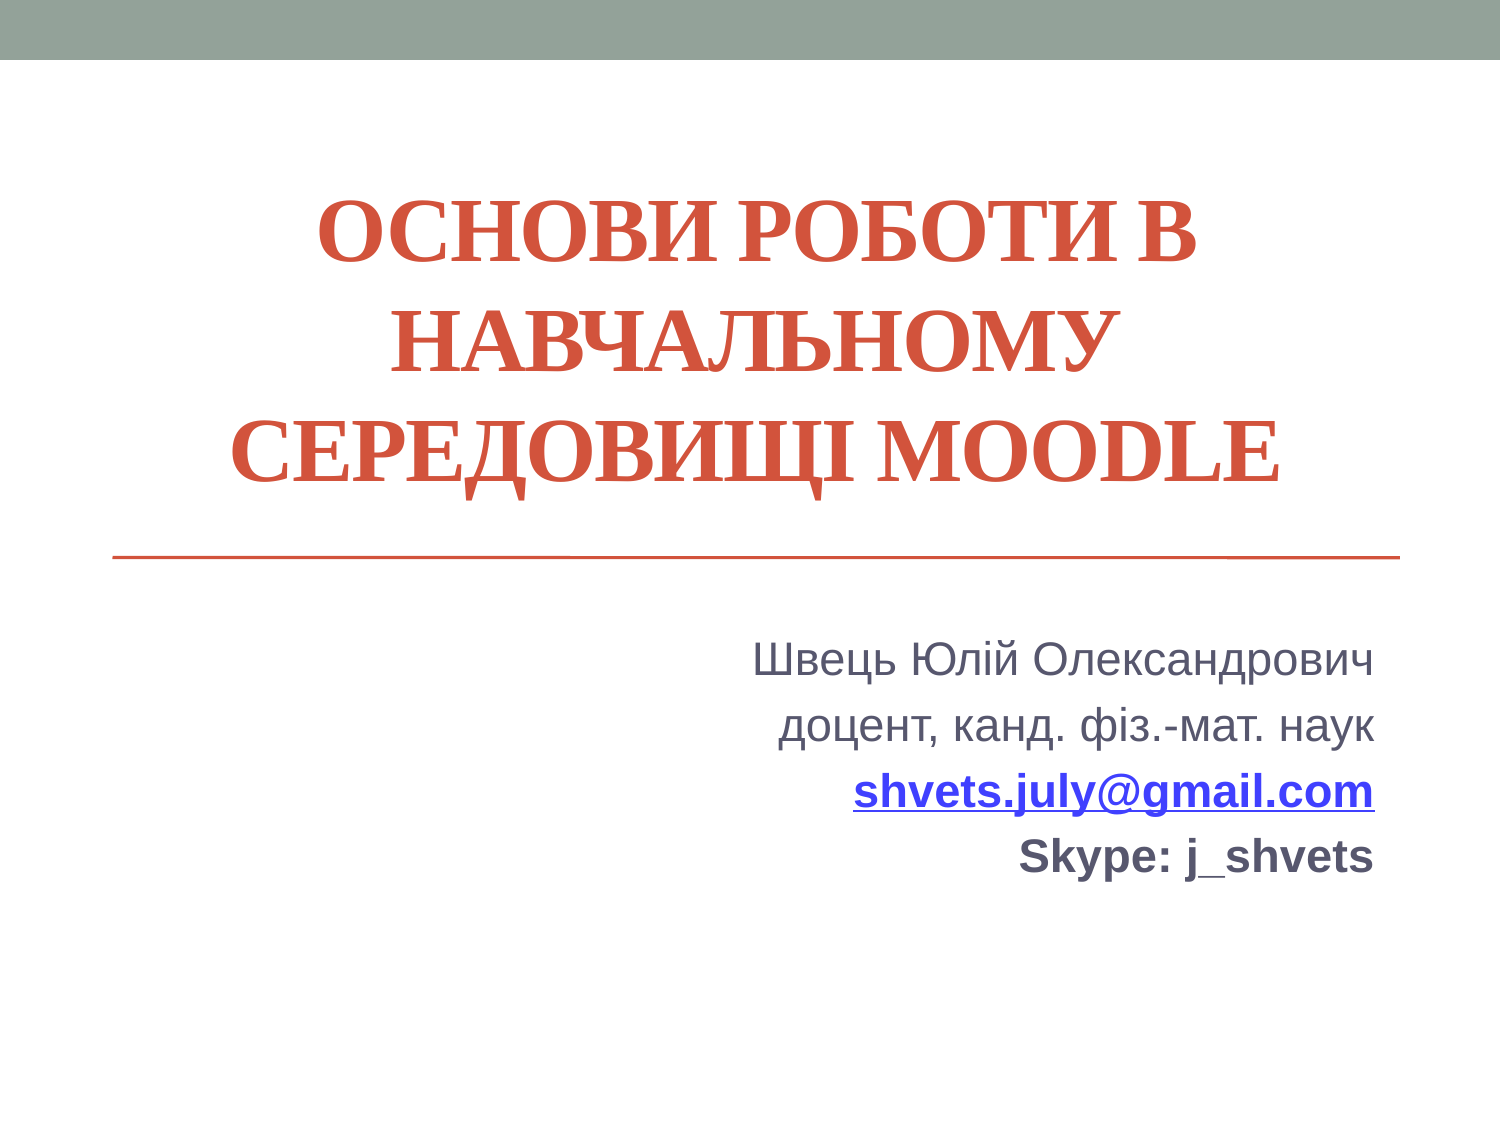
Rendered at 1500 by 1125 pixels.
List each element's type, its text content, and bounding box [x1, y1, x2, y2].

subtitle Швець Юлій Олександрович доцент, канд. фіз.-мат. наук shvets.july@gmail.com Skype: j_shvets [339, 621, 1390, 891]
title Основи роботи в навчальному середовищі MOODLE [112, 149, 1400, 507]
